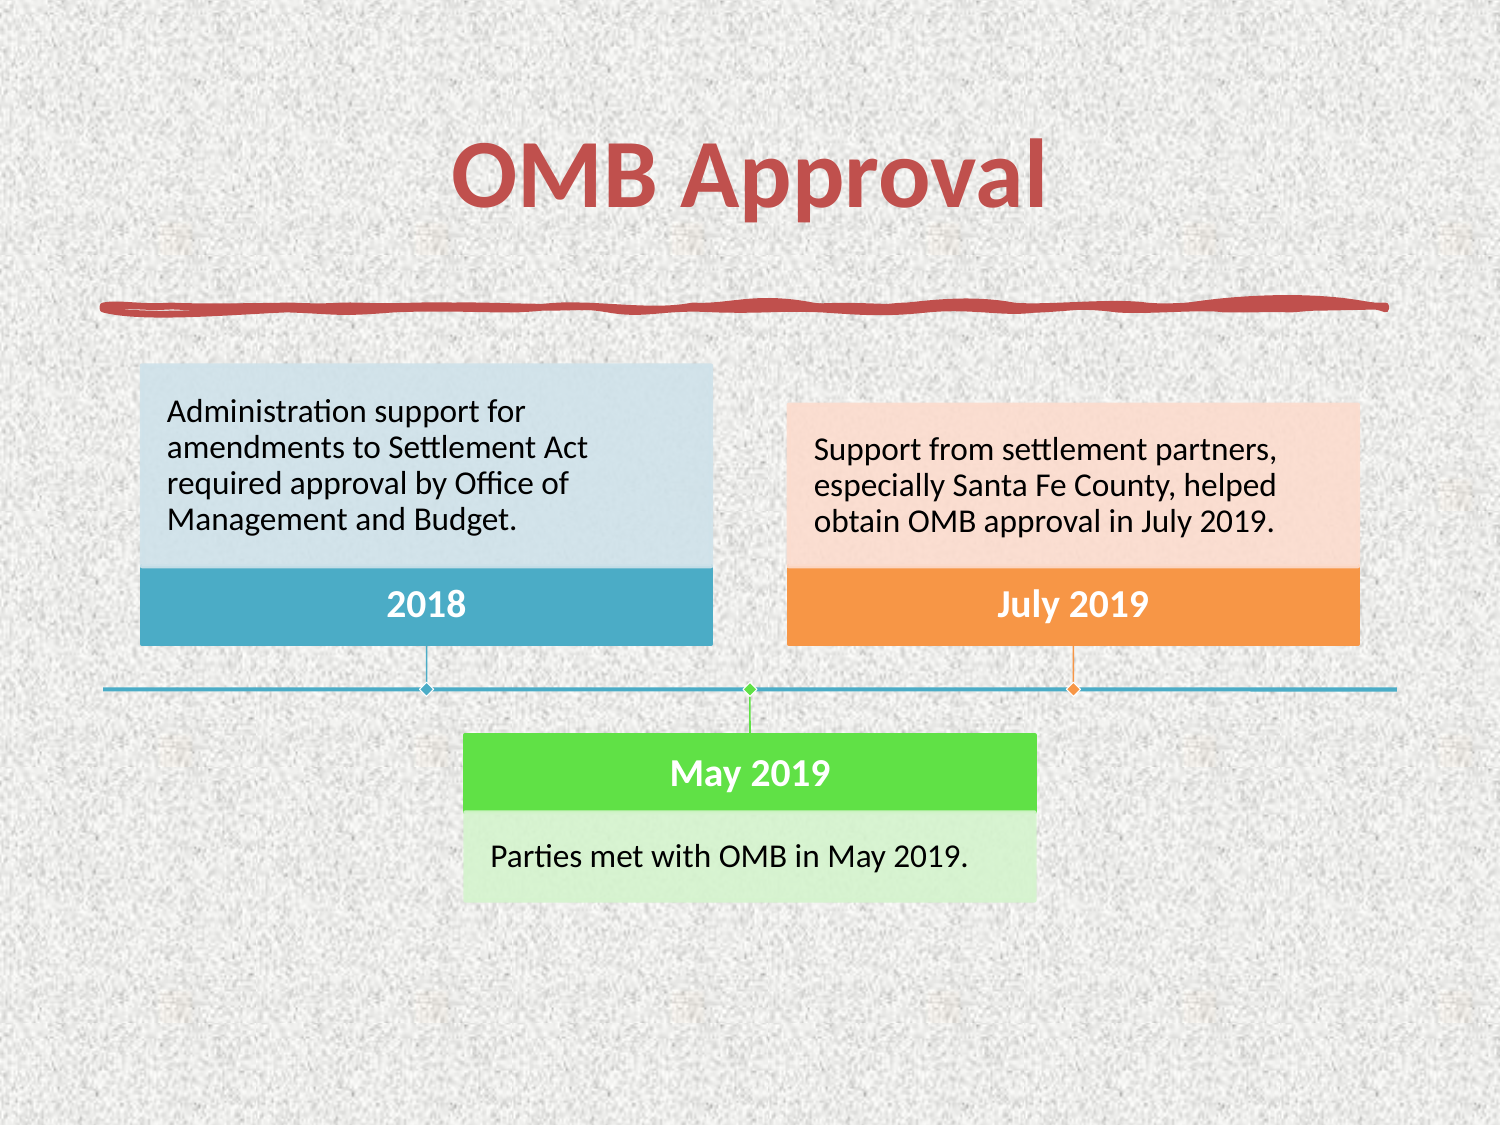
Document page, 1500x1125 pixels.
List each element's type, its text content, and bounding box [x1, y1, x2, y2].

title OMB Approval [103, 59, 1397, 278]
text_box [101, 295, 1388, 317]
text_box [0, 0, 1500, 1125]
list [102, 365, 1398, 1014]
